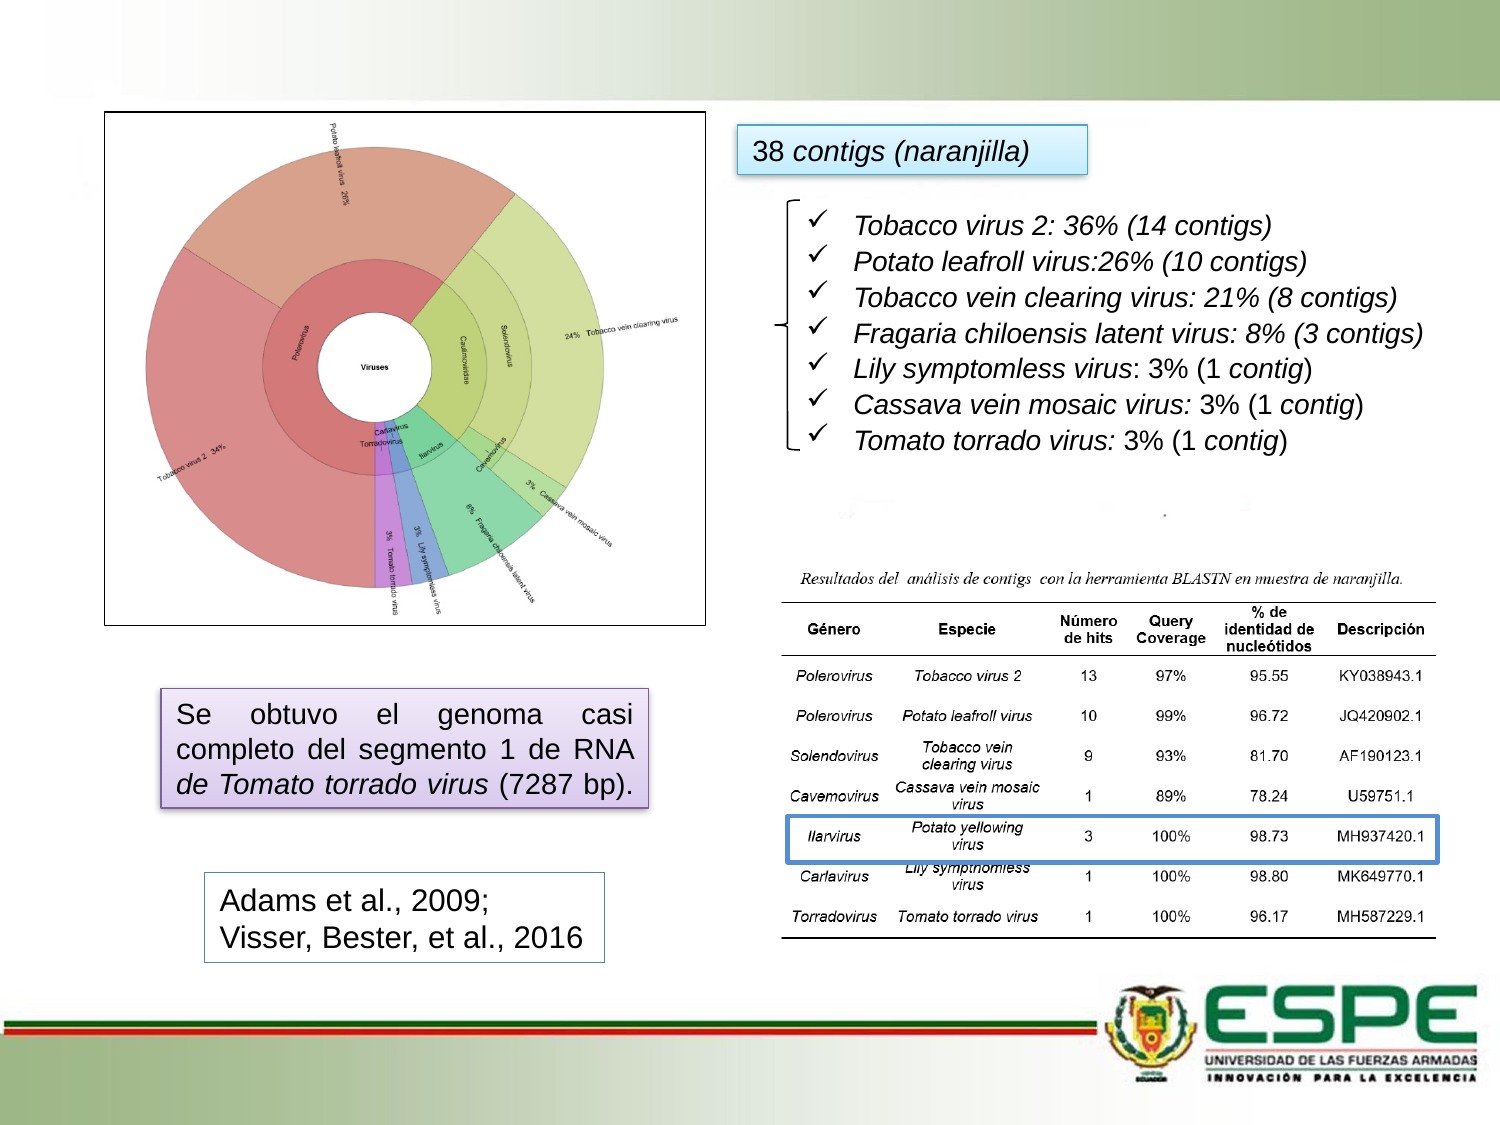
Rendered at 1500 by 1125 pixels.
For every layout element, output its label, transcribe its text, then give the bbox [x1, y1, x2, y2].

text_box Tobacco virus 2: 36% (14 contigs) Potato leafroll virus:26% (10 contigs) Tobacco vein clearing virus: 21% (8 contigs) Fragaria chiloensis latent virus: 8% (3 contigs) Lily symptomless virus: 3% (1 contig) Cassava vein mosaic virus: 3% (1 contig) Tomato torrado virus: 3% (1 contig) [799, 205, 1488, 456]
text_box Se obtuvo el genoma casi completo del segmento 1 de RNA de Tomato torrado virus (7287 bp). [160, 688, 649, 809]
picture [0, 0, 1500, 1125]
text_box Adams et al., 2009; Visser, Bester, et al., 2016 [204, 872, 605, 963]
text_box [774, 199, 800, 451]
text_box 38 contigs (naranjilla) [737, 124, 1088, 175]
